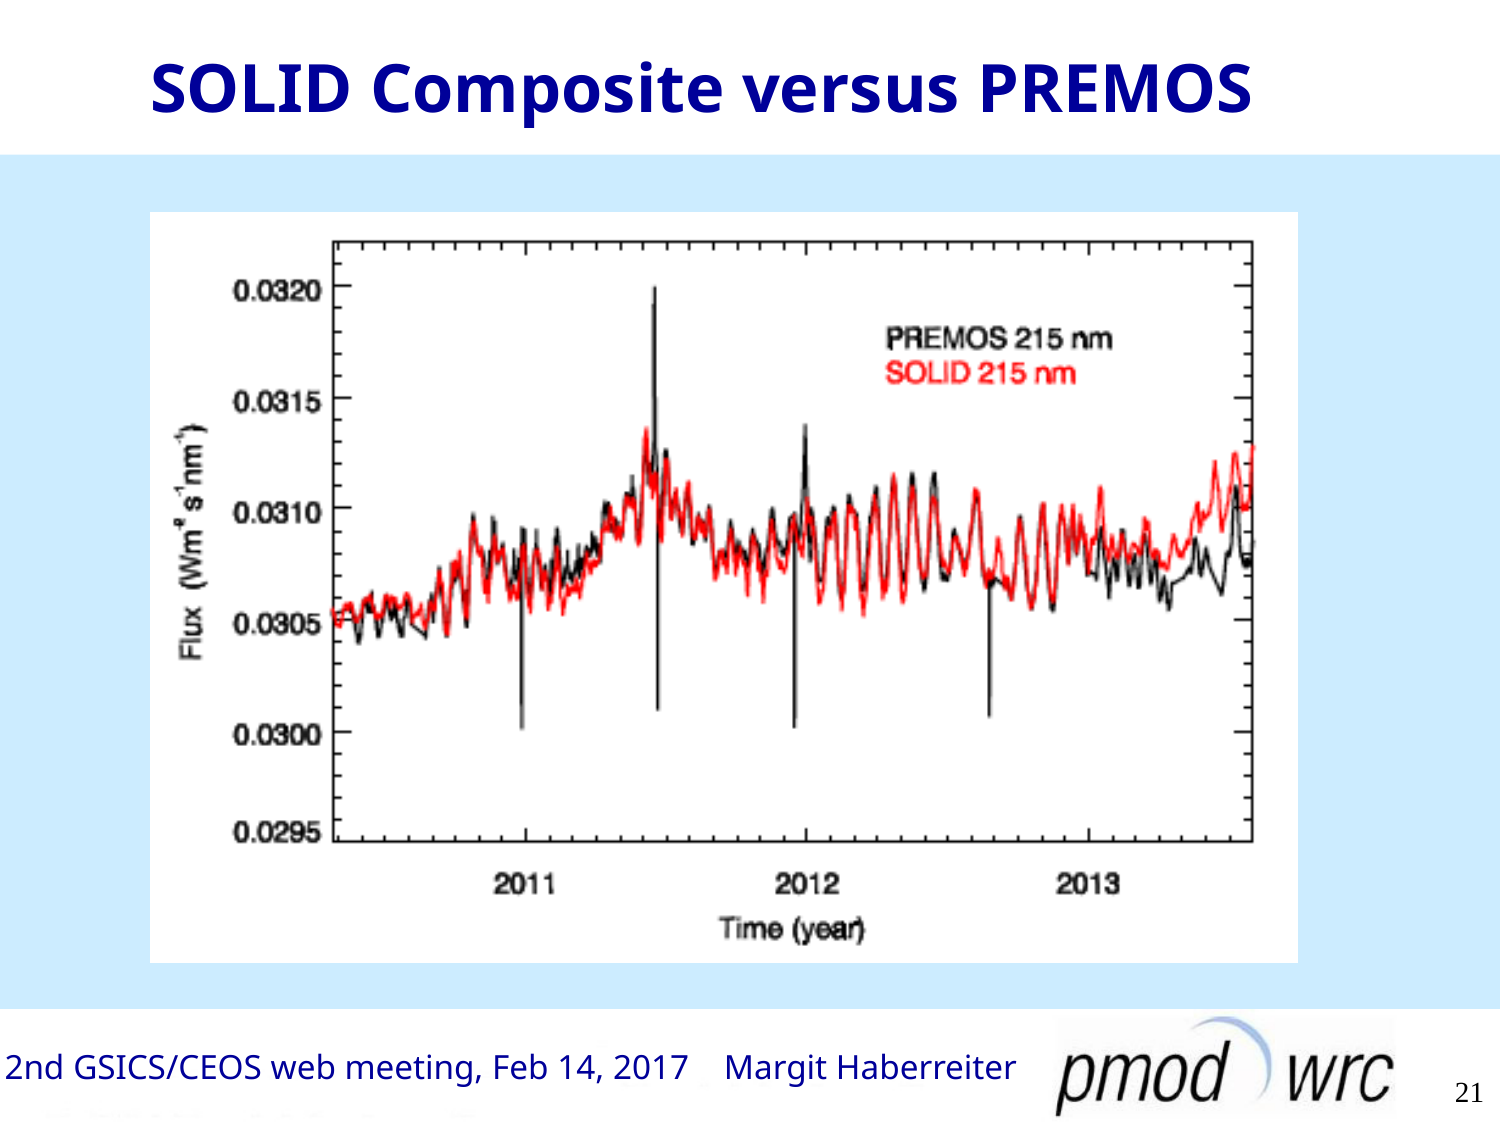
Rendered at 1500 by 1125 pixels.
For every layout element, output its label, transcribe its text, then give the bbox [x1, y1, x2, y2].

title SOLID Composite versus PREMOS [150, 0, 1275, 180]
picture [0, 1009, 1500, 1125]
picture [149, 211, 1298, 963]
footer 2nd GSICS/CEOS web meeting, Feb 14, 2017 Margit Haberreiter [4, 1049, 1500, 1124]
